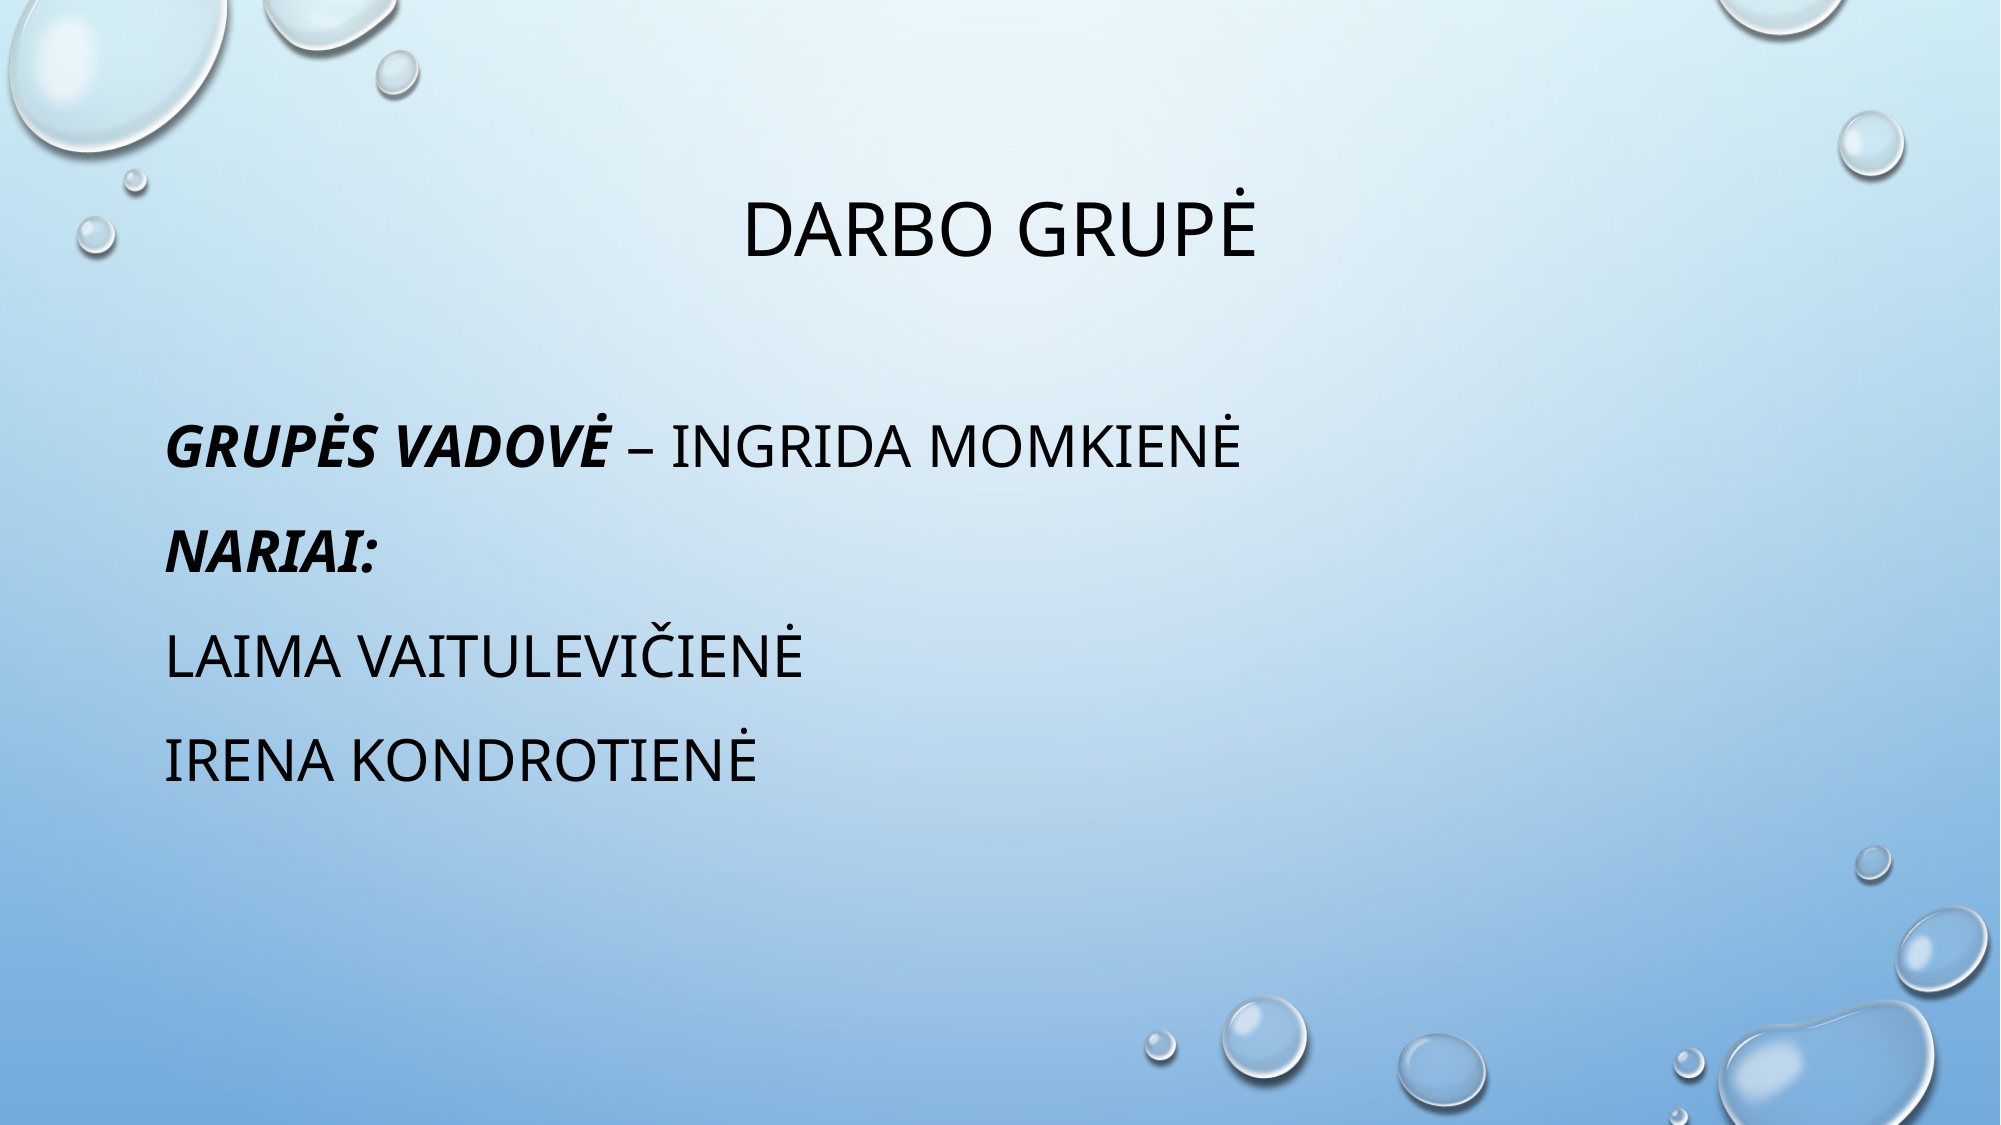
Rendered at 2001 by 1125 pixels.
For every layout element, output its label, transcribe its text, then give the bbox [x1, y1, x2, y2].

title Darbo grupė [149, 101, 1851, 364]
picture [0, 0, 2000, 1125]
list Grupės vadovė – ingrida momkienė Nariai: Laima vaitulevičienė Irena kondrotienė [149, 388, 1850, 950]
